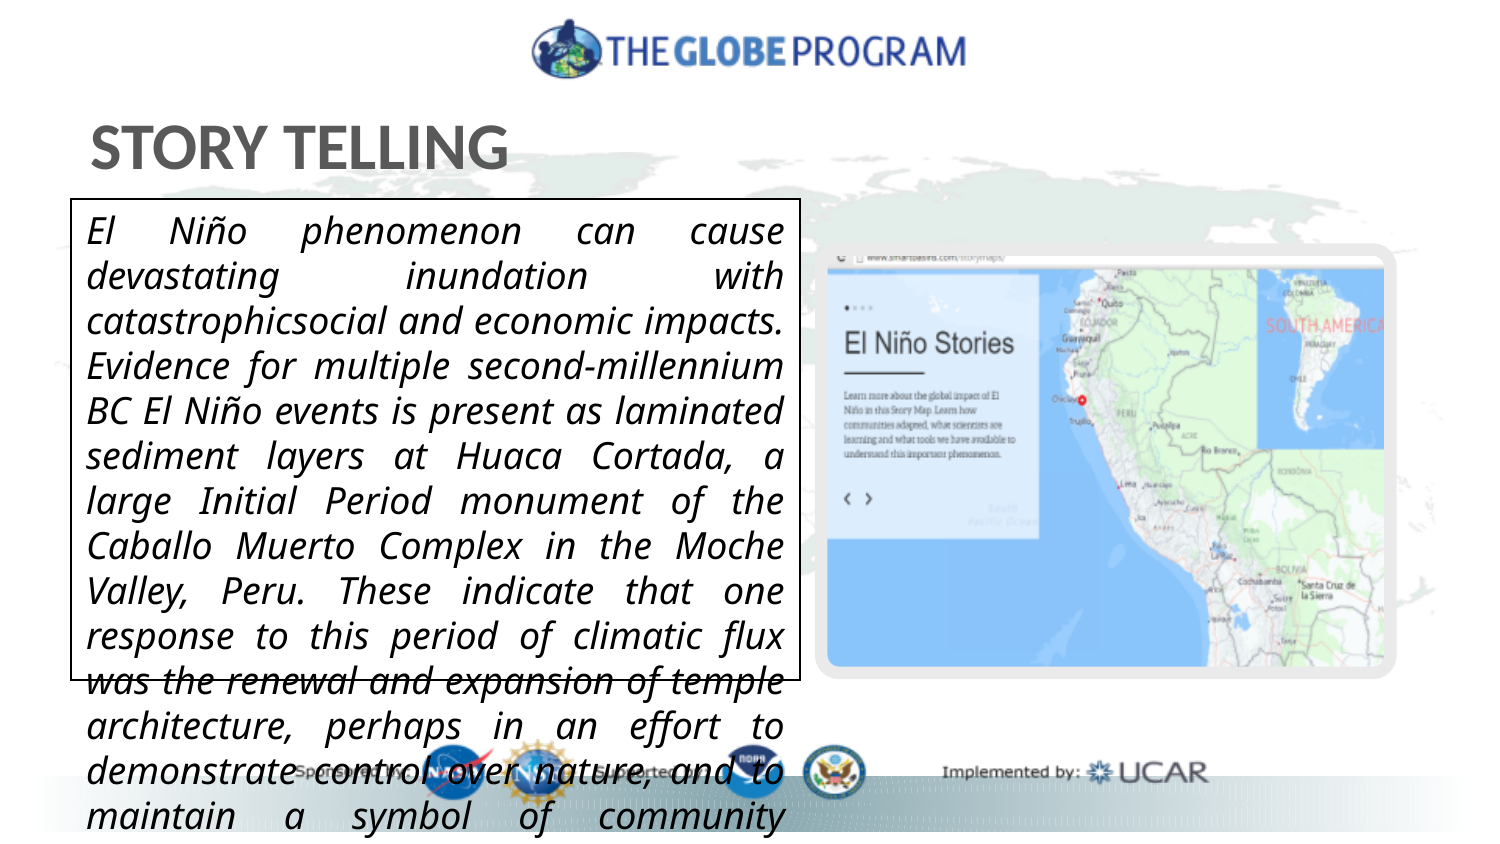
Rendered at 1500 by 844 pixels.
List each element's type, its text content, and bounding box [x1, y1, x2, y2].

picture [821, 249, 1391, 674]
title STORY TELLING [75, 89, 1425, 197]
text_box El Niño phenomenon can cause devastating inundation with catastrophicsocial and economic impacts. Evidence for multiple second-millennium BC El Niño events is present as laminated sediment layers at Huaca Cortada, a large Initial Period monument of the Caballo Muerto Complex in the Moche Valley, Peru. These indicate that one response to this period of climatic flux was the renewal and expansion of temple architecture, perhaps in an effort to demonstrate control over nature, and to maintain a symbol of community permanence. The final abandonment of Huaca Cortada is also associated with an El Niño event around 1000–900 BC. [71, 199, 801, 680]
picture [526, 13, 975, 85]
picture [262, 739, 1238, 816]
